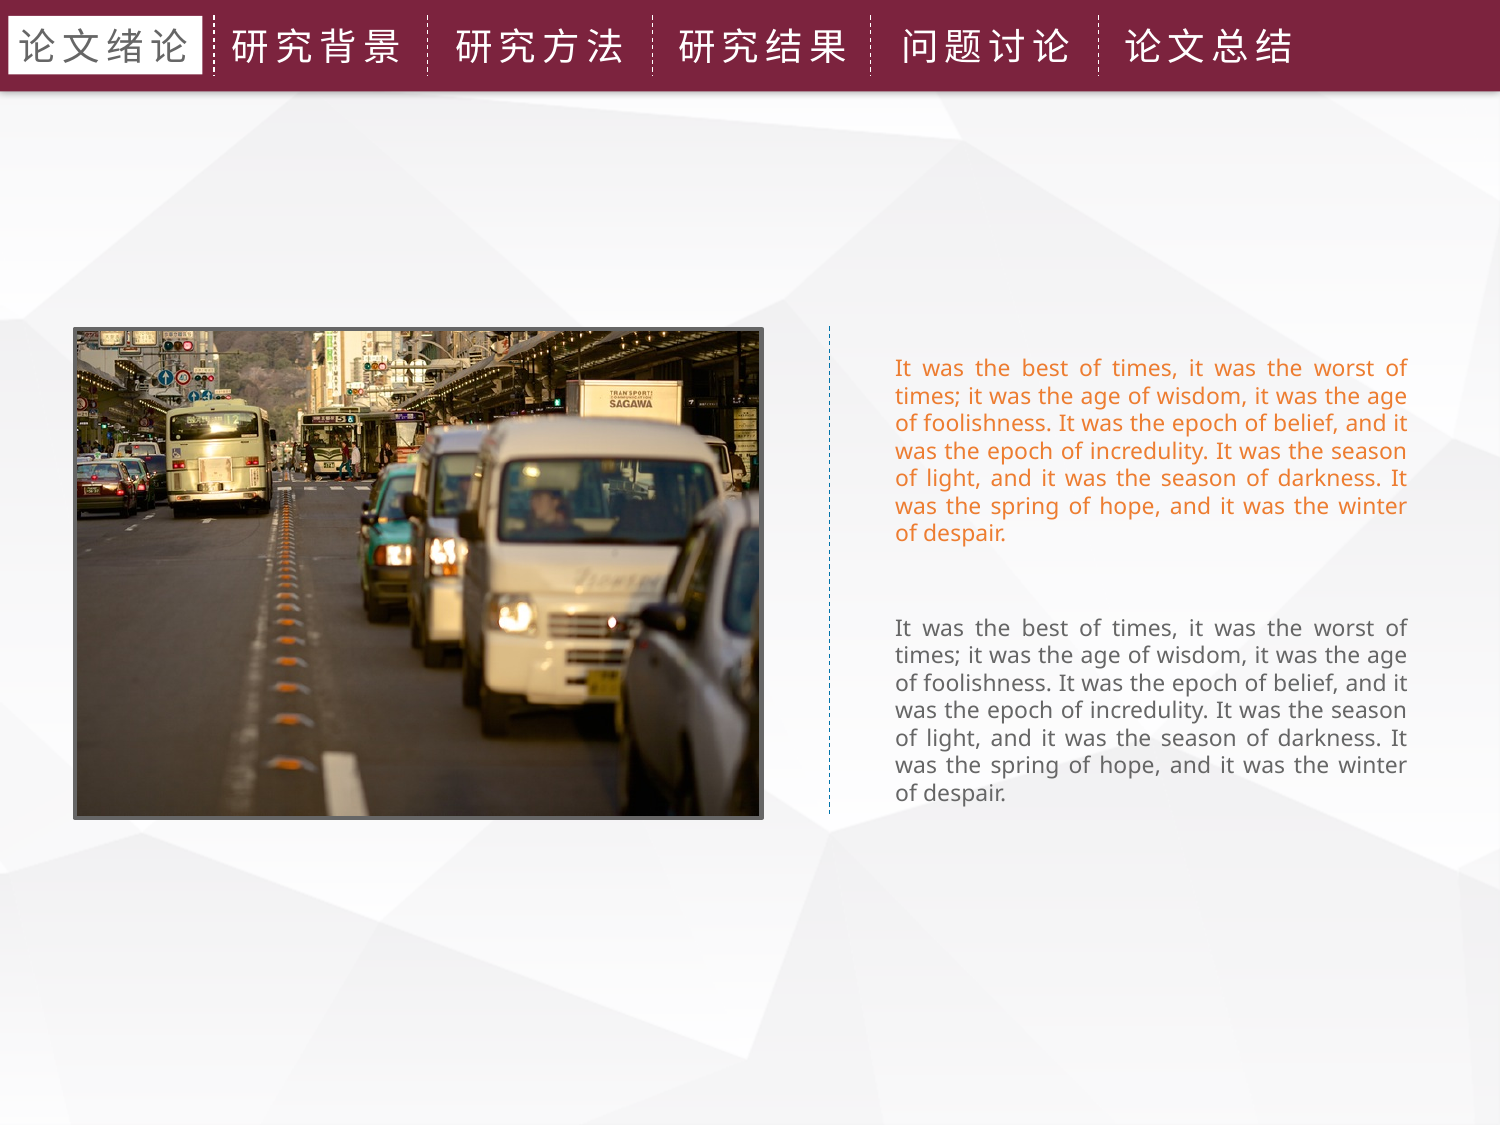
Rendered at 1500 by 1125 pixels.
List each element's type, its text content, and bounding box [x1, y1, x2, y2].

text_box [0, 0, 1500, 92]
text_box It was the best of times, it was the worst of times; it was the age of wisdom, it was the age of foolishness. It was the epoch of belief, and it was the epoch of incredulity. It was the season of light, and it was the season of darkness. It was the spring of hope, and it was the winter of despair. [880, 606, 1423, 814]
text_box 问题讨论 [886, 15, 1098, 76]
text_box 研究背景 [217, 15, 427, 76]
text_box 论文绪论 [4, 15, 213, 76]
text_box 研究方法 [440, 15, 652, 76]
text_box 论文总结 [1109, 15, 1322, 76]
text_box 研究结果 [663, 15, 870, 76]
text_box 研究结果 [871, 15, 876, 76]
picture [0, 92, 1500, 1125]
text_box It was the best of times, it was the worst of times; it was the age of wisdom, it was the age of foolishness. It was the epoch of belief, and it was the epoch of incredulity. It was the season of light, and it was the season of darkness. It was the spring of hope, and it was the winter of despair. [880, 346, 1423, 554]
